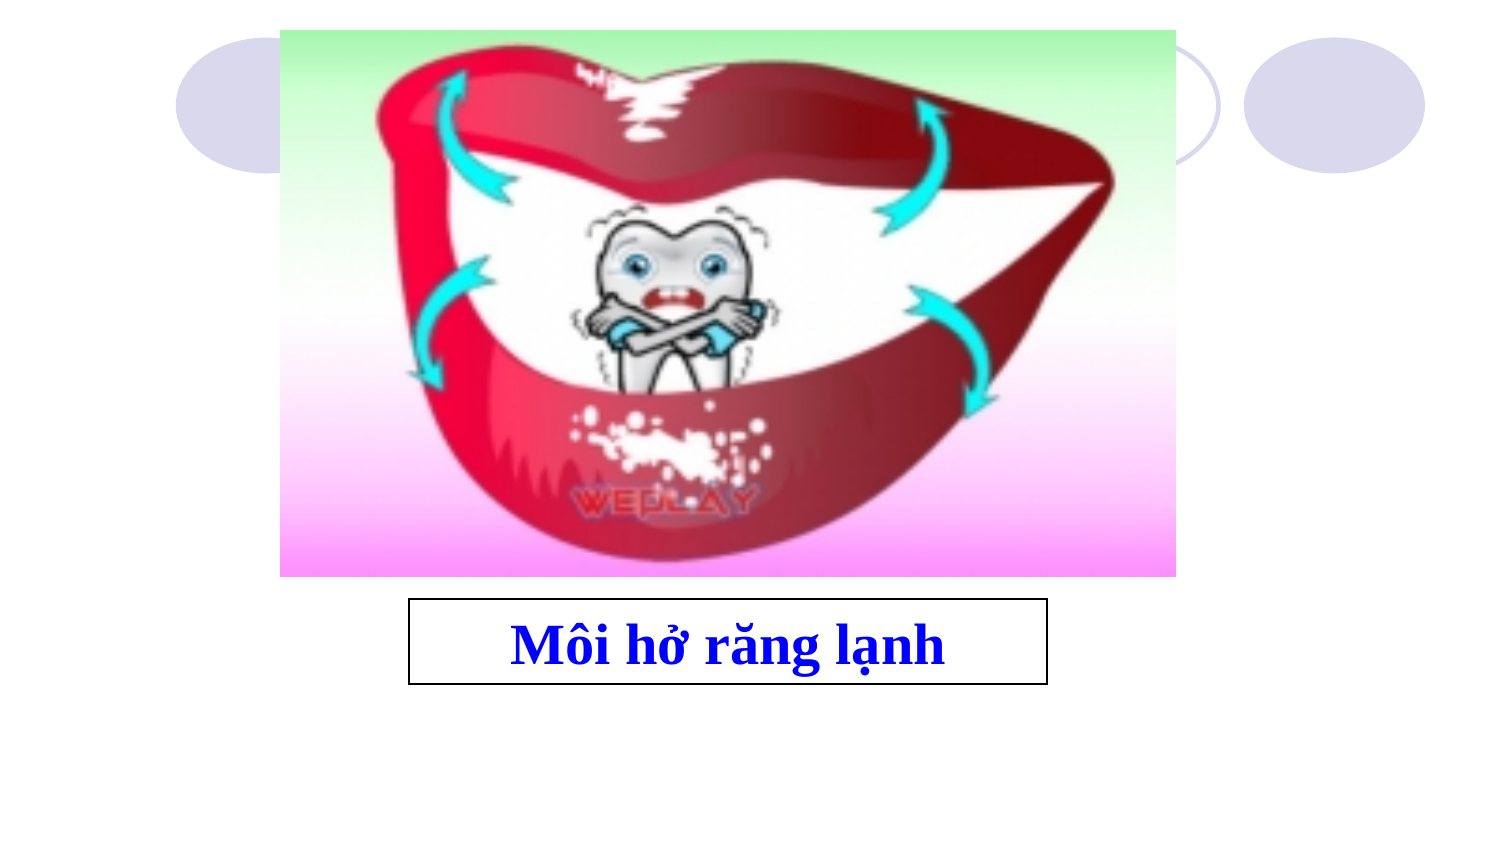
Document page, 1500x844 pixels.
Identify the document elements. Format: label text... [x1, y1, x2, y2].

picture [280, 30, 1176, 577]
text_box Môi hở răng lạnh [408, 598, 1048, 685]
